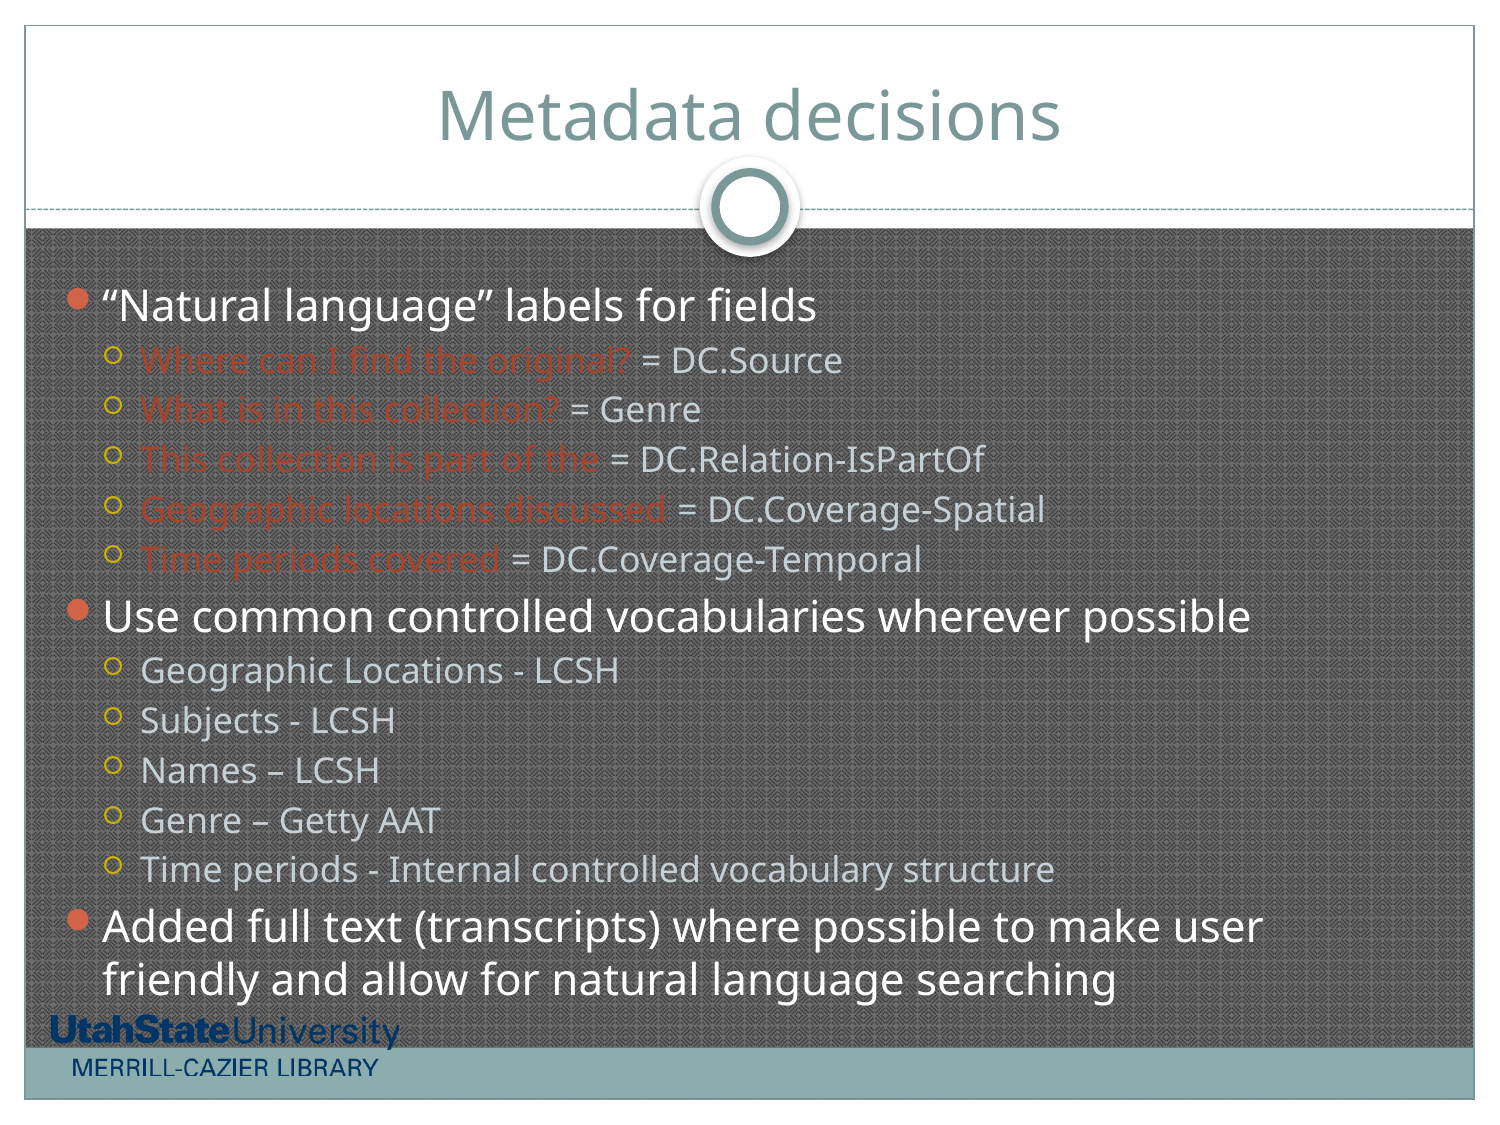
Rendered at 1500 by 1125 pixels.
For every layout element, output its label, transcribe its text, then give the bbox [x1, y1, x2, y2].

picture [50, 1014, 400, 1076]
list “Natural language” labels for fields Where can I find the original? = DC.Source What is in this collection? = Genre This collection is part of the = DC.Relation-IsPartOf Geographic locations discussed = DC.Coverage-Spatial Time periods covered = DC.Coverage-Temporal Use common controlled vocabularies wherever possible Geographic Locations - LCSH Subjects - LCSH Names – LCSH Genre – Getty AAT Time periods - Internal controlled vocabulary structure Added full text (transcripts) where possible to make user friendly and allow for natural language searching [49, 270, 1445, 1021]
title Metadata decisions [49, 37, 1450, 162]
